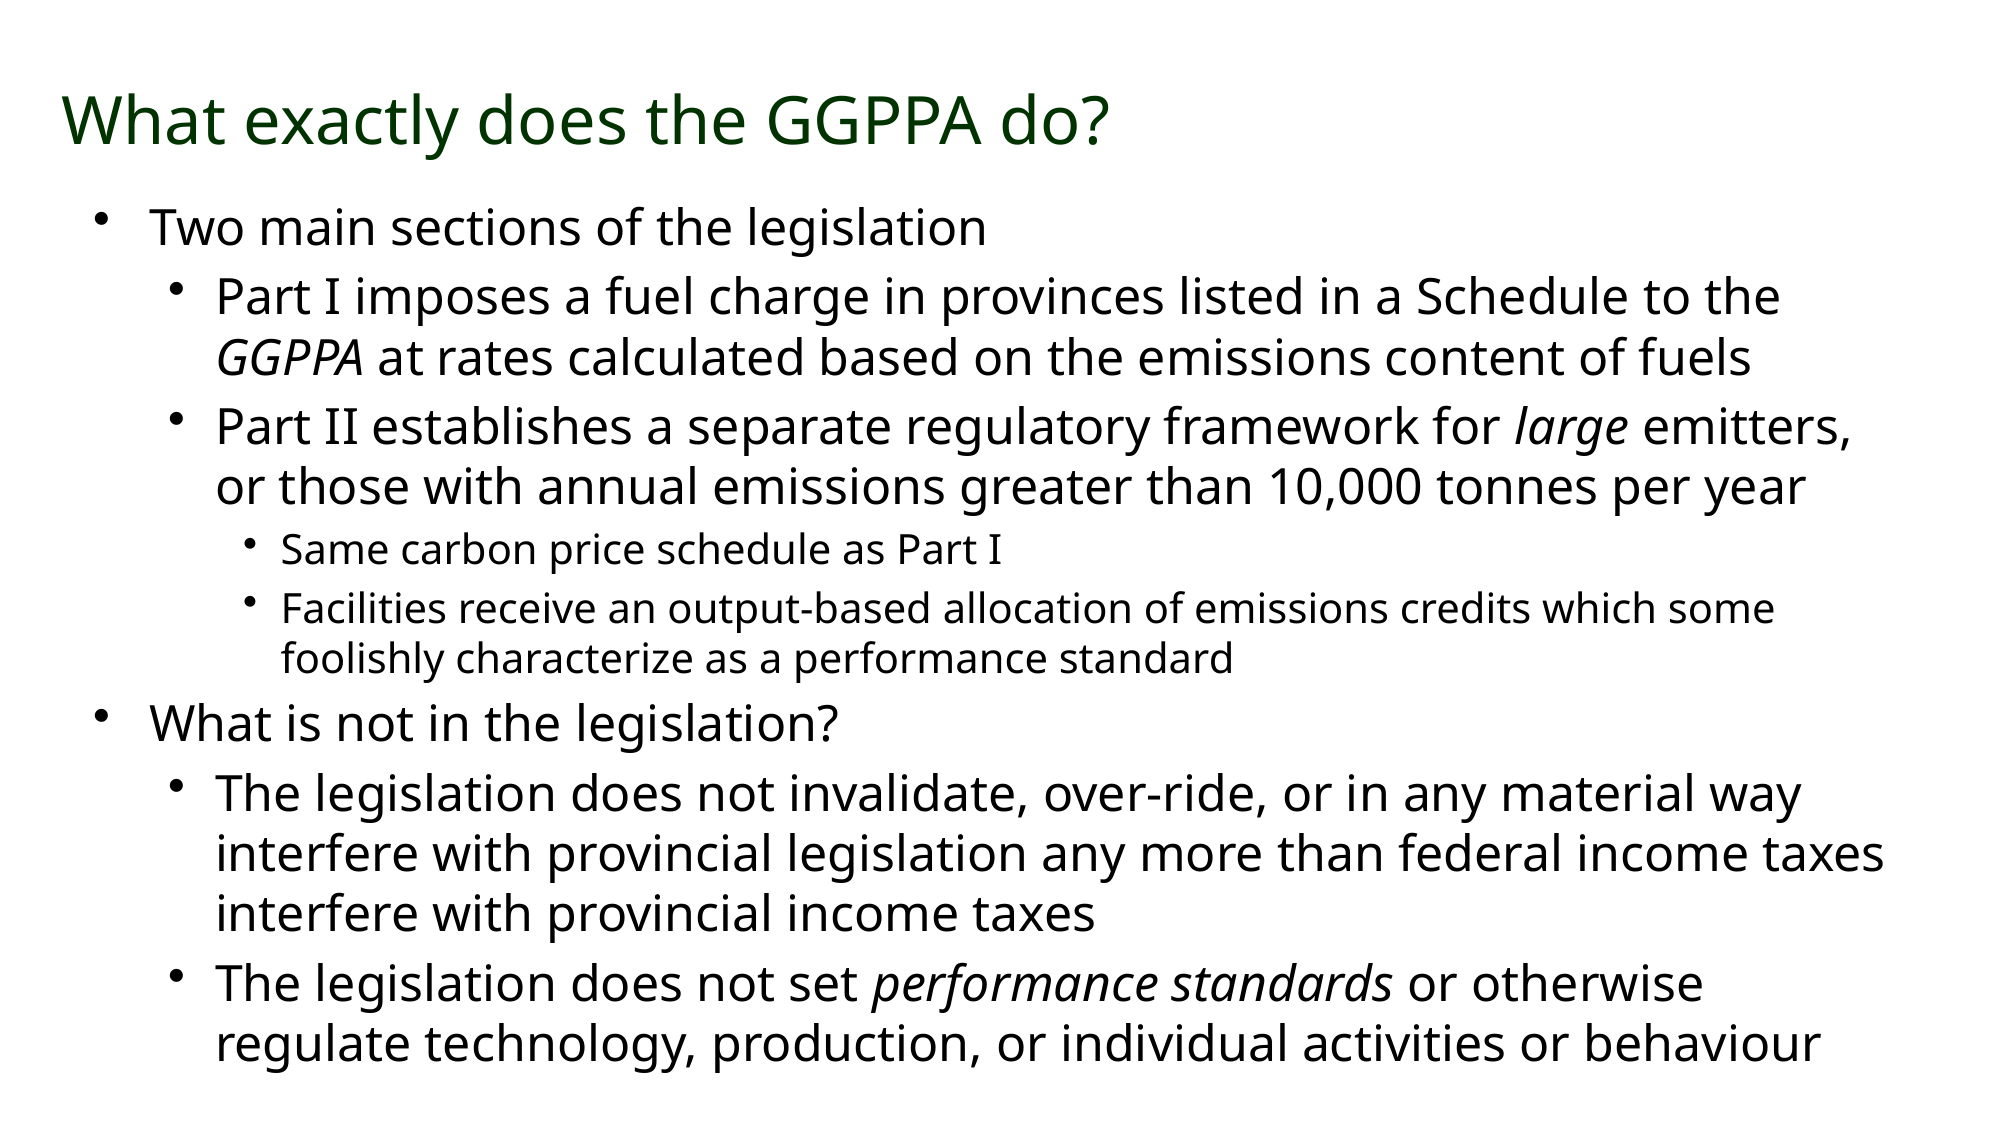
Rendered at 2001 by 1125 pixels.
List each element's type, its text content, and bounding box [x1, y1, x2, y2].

list Two main sections of the legislation Part I imposes a fuel charge in provinces listed in a Schedule to the GGPPA at rates calculated based on the emissions content of fuels Part II establishes a separate regulatory framework for large emitters, or those with annual emissions greater than 10,000 tonnes per year Same carbon price schedule as Part I Facilities receive an output-based allocation of emissions credits which some foolishly characterize as a performance standard What is not in the legislation? The legislation does not invalidate, over-ride, or in any material way interfere with provincial legislation any more than federal income taxes interfere with provincial income taxes The legislation does not set performance standards or otherwise regulate technology, production, or individual activities or behaviour [77, 187, 1923, 985]
title What exactly does the GGPPA do? [46, 70, 1813, 167]
